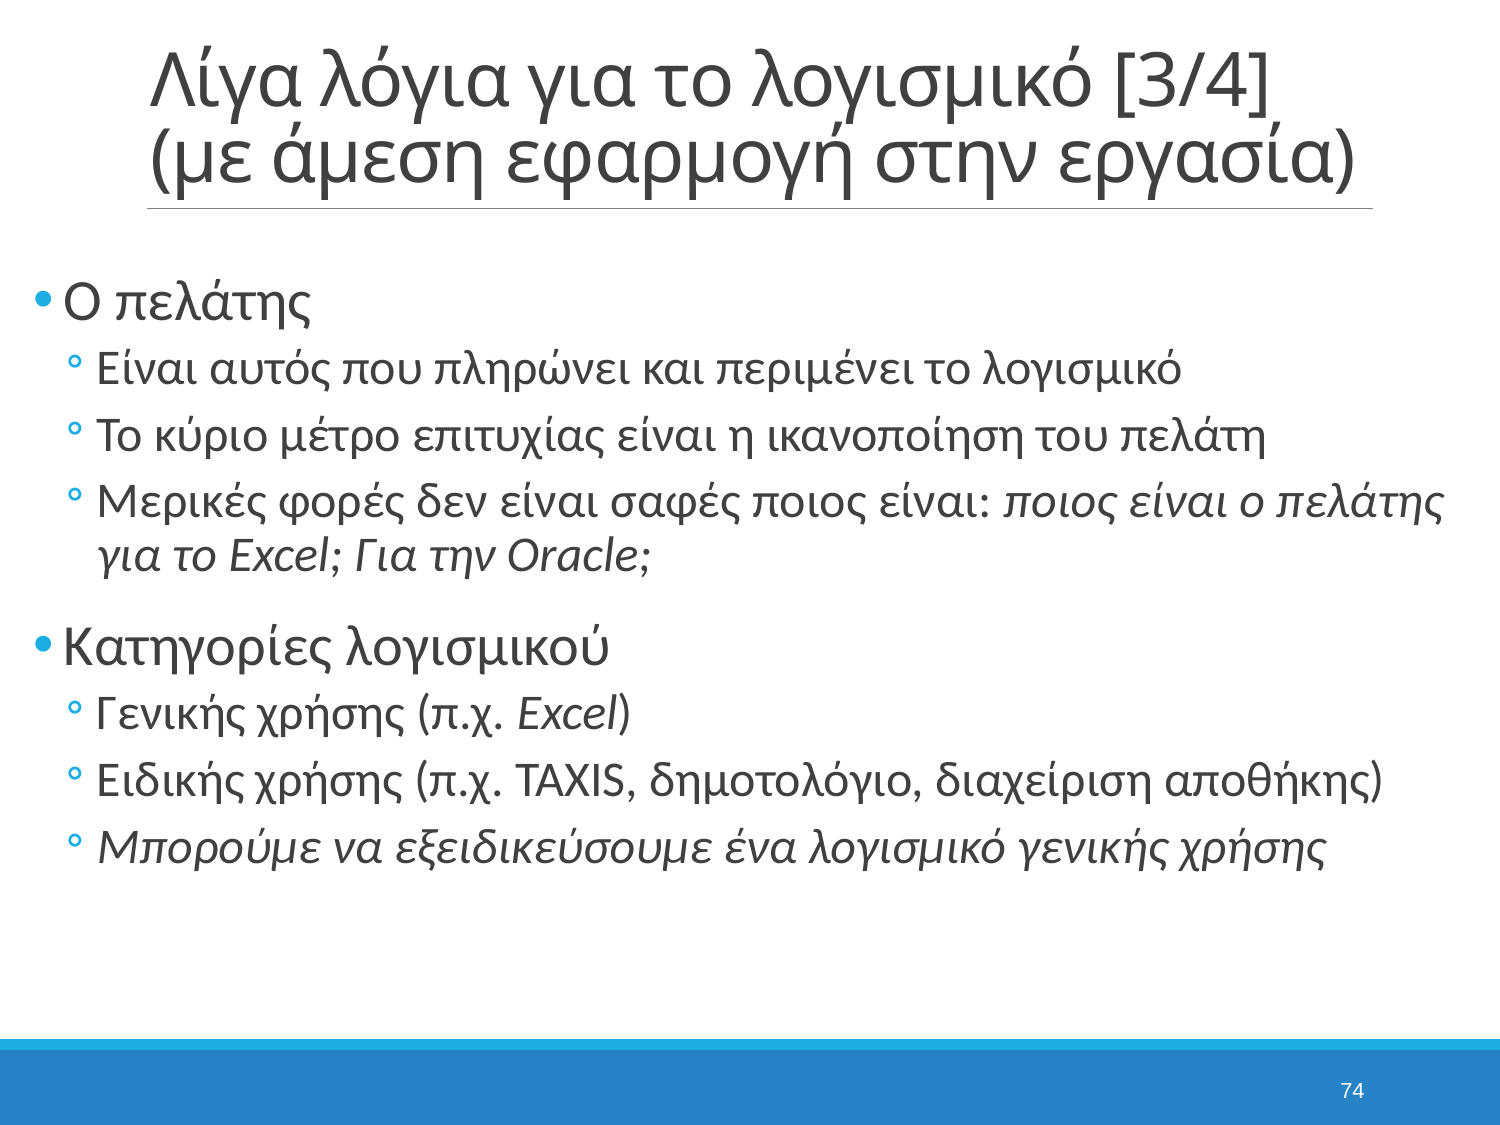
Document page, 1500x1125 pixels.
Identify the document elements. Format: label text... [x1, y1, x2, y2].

slide_number 74 [1218, 1059, 1380, 1120]
list Ο πελάτης Είναι αυτός που πληρώνει και περιμένει το λογισμικό Το κύριο μέτρο επιτυχίας είναι η ικανοποίηση του πελάτη Μερικές φορές δεν είναι σαφές ποιος είναι: ποιος είναι ο πελάτης για το Excel; Για την Oracle; Κατηγορίες λογισμικού Γενικής χρήσης (π.χ. Excel) Ειδικής χρήσης (π.χ. TAXIS, δημοτολόγιο, διαχείριση αποθήκης) Μπορούμε να εξειδικεύσουμε ένα λογισμικό γενικής χρήσης [33, 262, 1467, 1057]
title Λίγα λόγια για το λογισμικό [3/4] (με άμεση εφαρμογή στην εργασία) [135, 16, 1373, 206]
